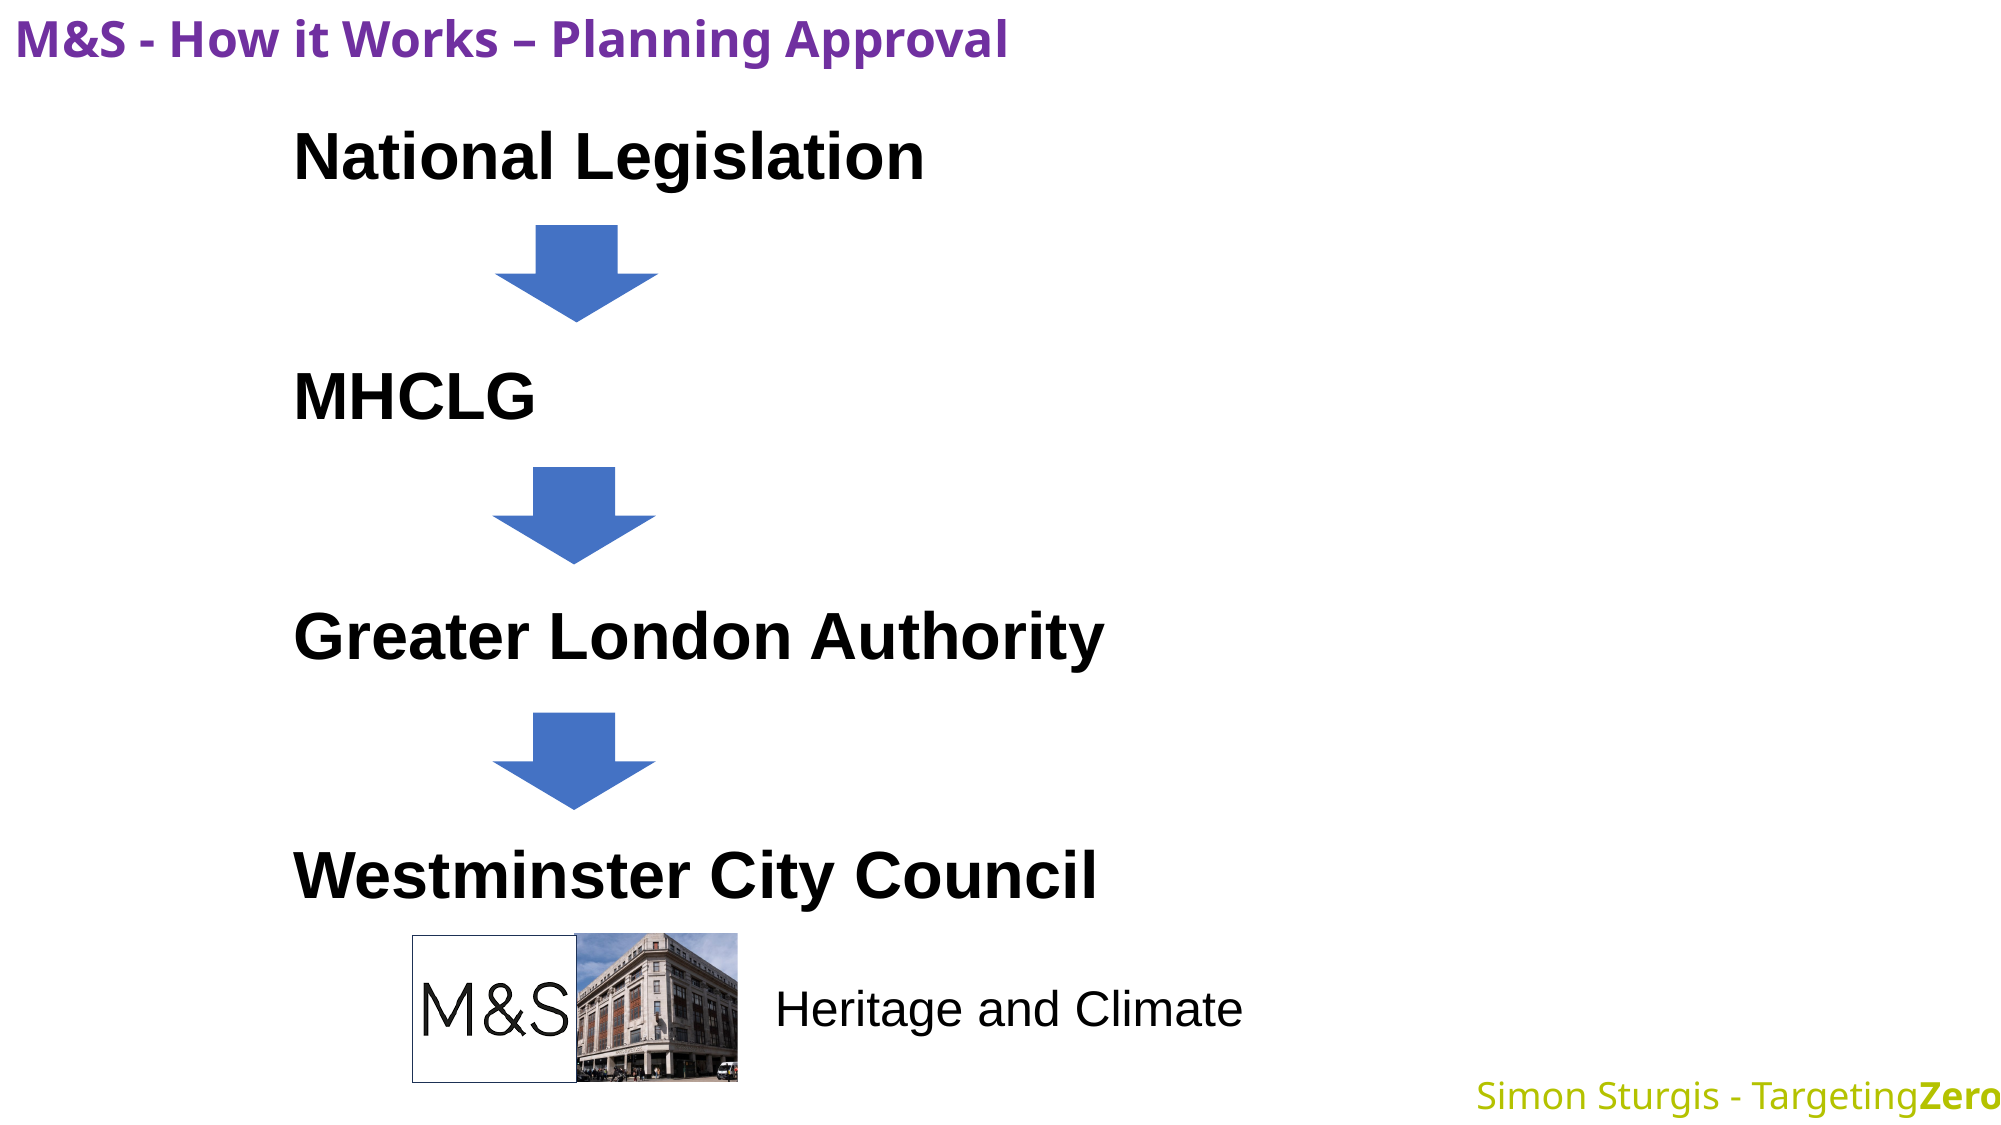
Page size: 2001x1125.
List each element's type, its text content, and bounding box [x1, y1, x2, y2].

text_box [488, 711, 660, 812]
text_box [488, 466, 660, 566]
text_box [491, 224, 663, 324]
text_box Heritage and Climate [760, 969, 1260, 1045]
text_box M&S - How it Works – Planning Approval [0, 0, 1160, 75]
text_box National Legislation MHCLG Greater London Authority Westminster City Council [278, 105, 1367, 1080]
text_box Simon Sturgis - TargetingZero [1461, 1064, 2000, 1125]
picture [412, 933, 738, 1083]
